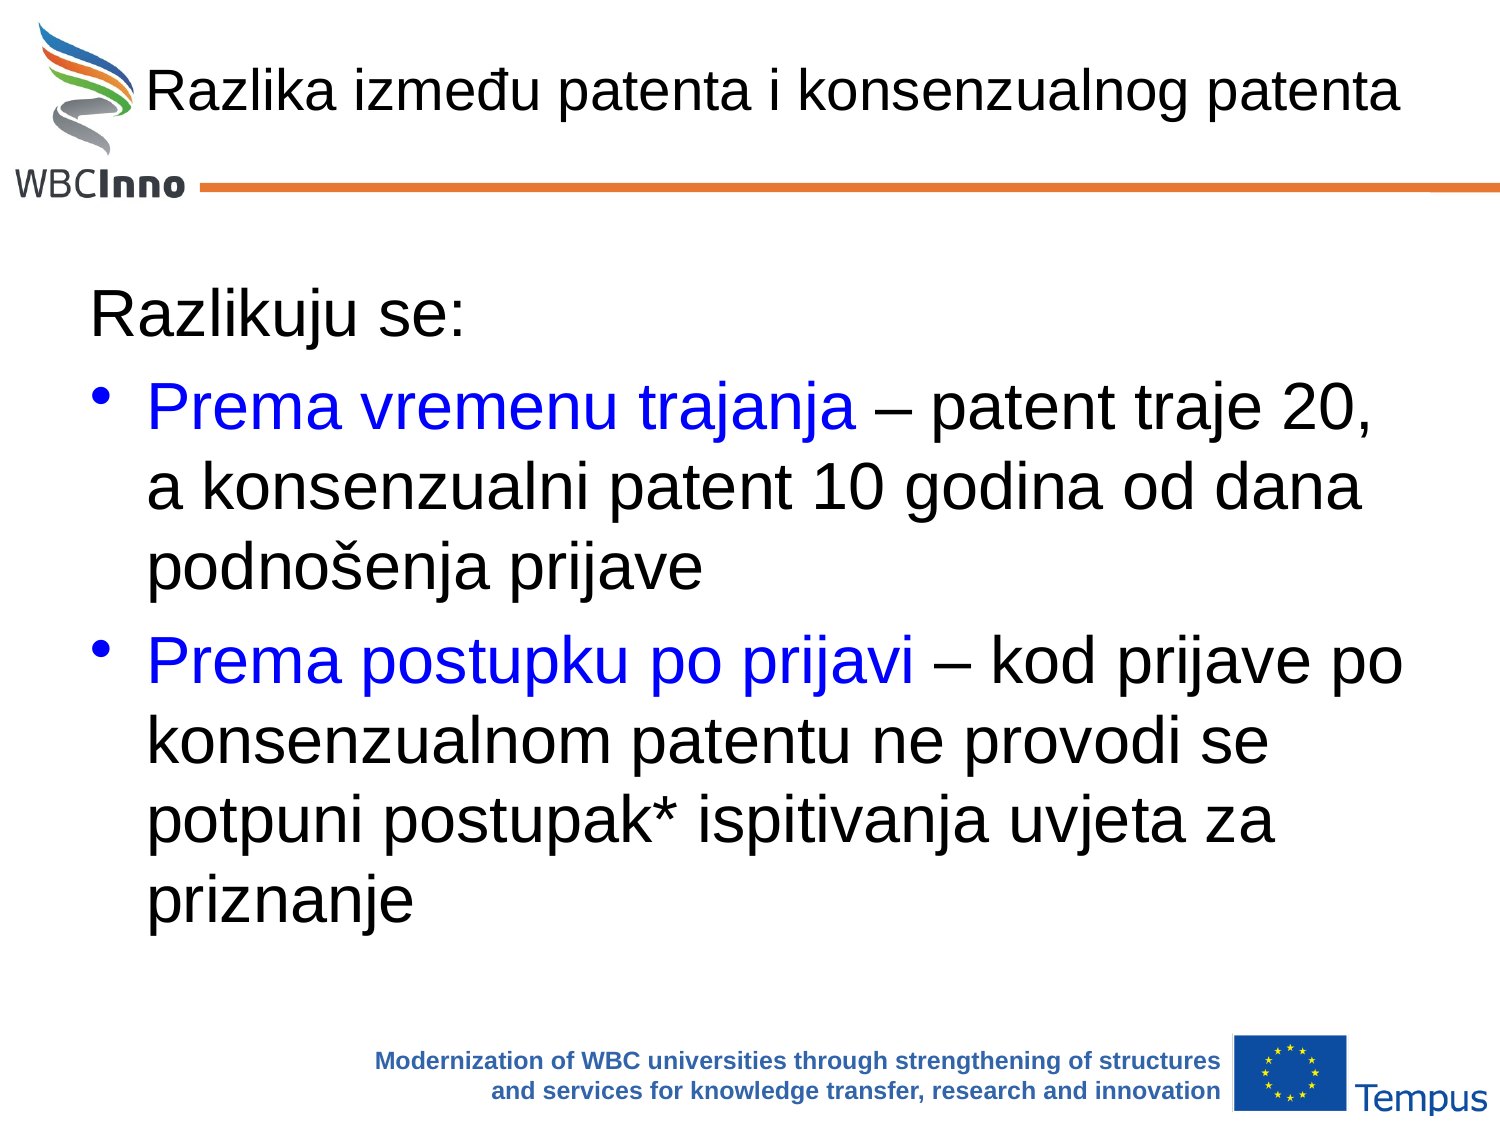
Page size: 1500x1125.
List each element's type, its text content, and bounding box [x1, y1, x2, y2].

title Razlika između patenta i konsenzualnog patenta [75, 45, 1425, 233]
picture [0, 0, 202, 213]
picture [1224, 1025, 1490, 1116]
list Razlikuju se: Prema vremenu trajanja – patent traje 20, a konsenzualni patent 10 godina od dana podnošenja prijave Prema postupku po prijavi – kod prijave po konsenzualnom patentu ne provodi se potpuni postupak* ispitivanja uvjeta za priznanje [75, 262, 1425, 1005]
